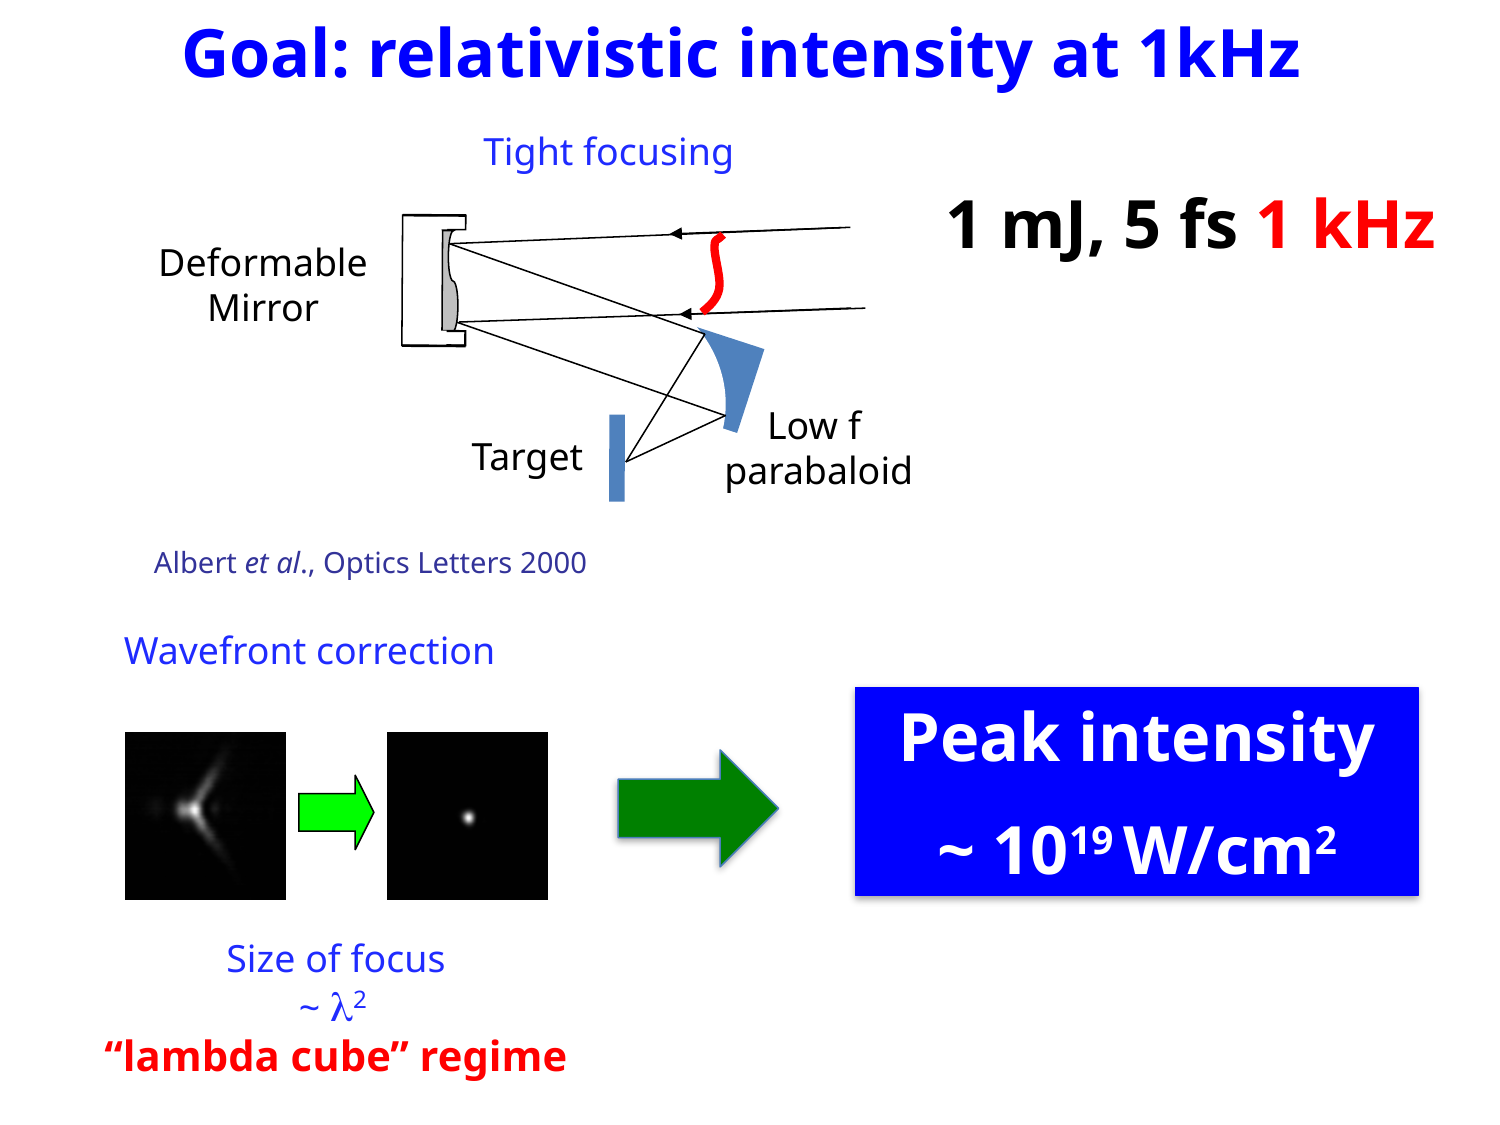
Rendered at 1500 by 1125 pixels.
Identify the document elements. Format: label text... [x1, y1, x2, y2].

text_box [617, 687, 1419, 905]
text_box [80, 619, 592, 1090]
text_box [37, 120, 1466, 588]
text_box Goal: relativistic intensity at 1kHz [165, 2, 1318, 99]
